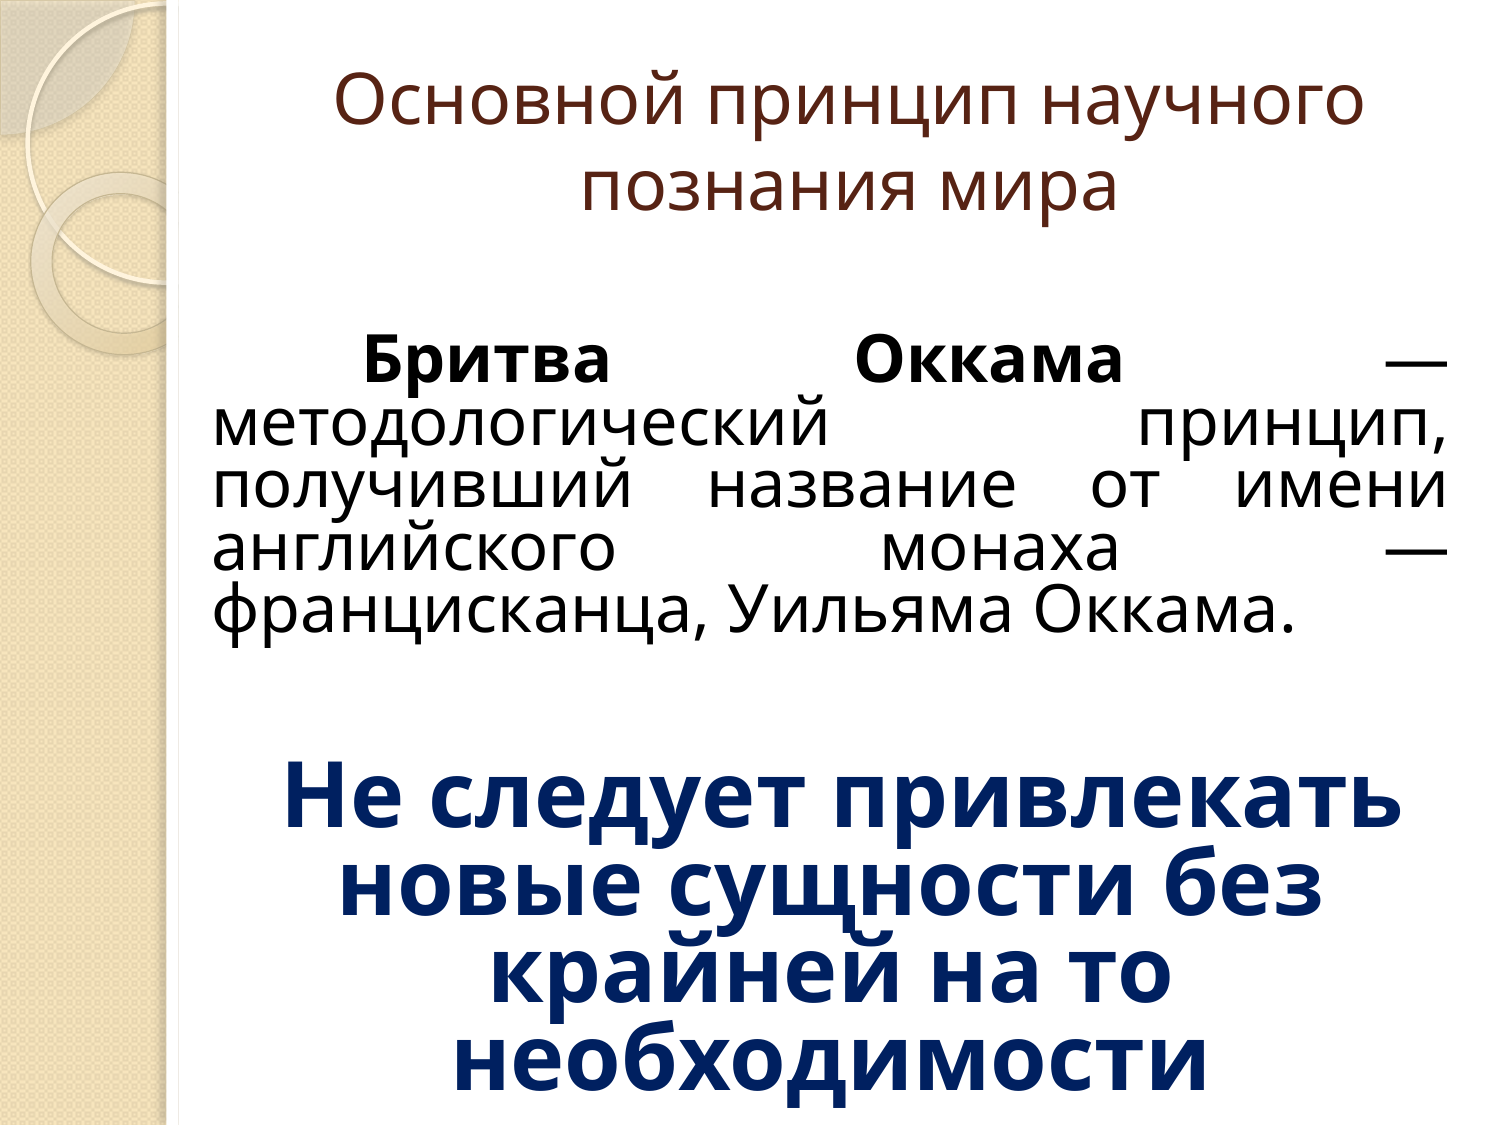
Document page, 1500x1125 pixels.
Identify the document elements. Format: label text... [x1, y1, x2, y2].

title Основной принцип научного познания мира [235, 45, 1466, 233]
list Бритва Оккама — методологический принцип, получивший название от имени английского монаха — францисканца, Уильяма Оккама. Не следует привлекать новые сущности без крайней на то необходимости [183, 326, 1466, 1025]
